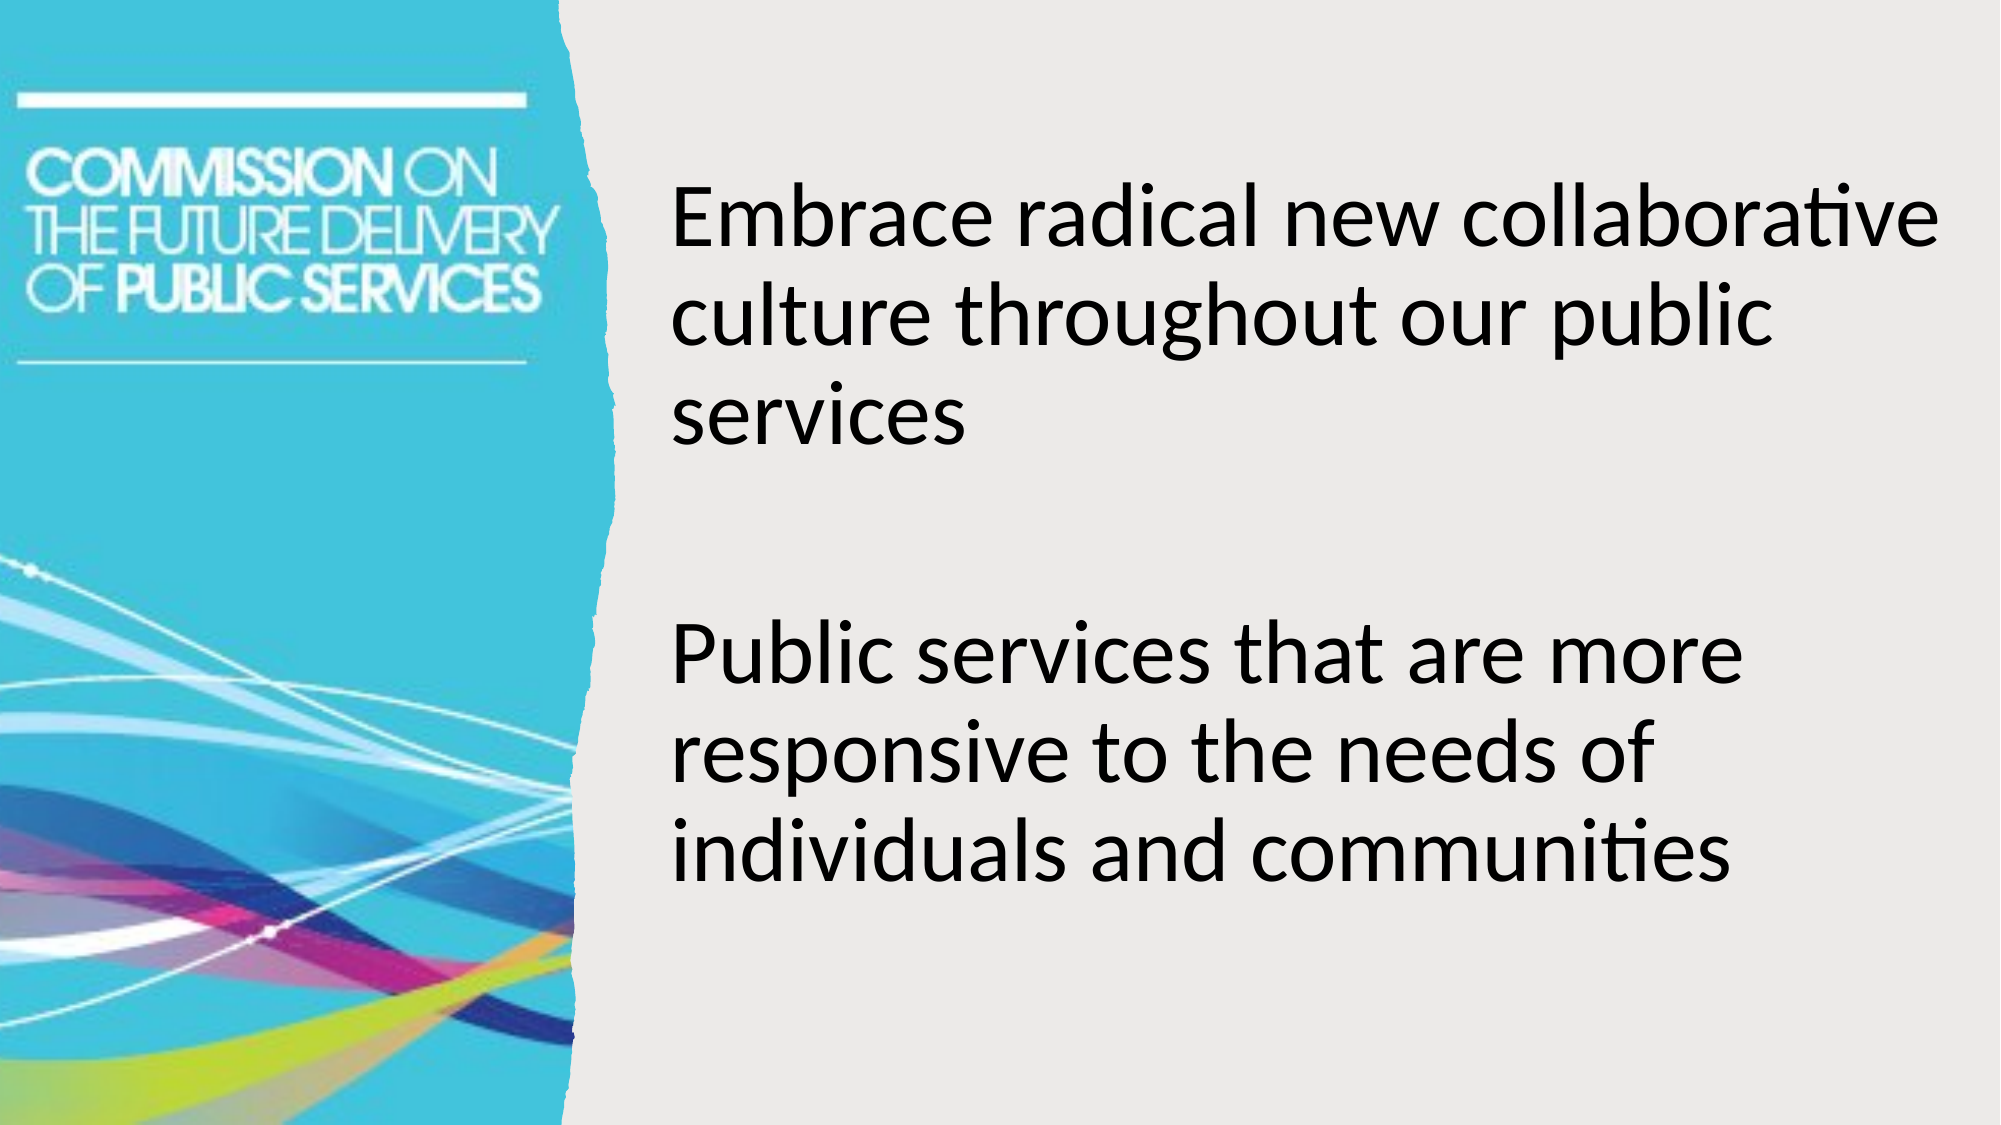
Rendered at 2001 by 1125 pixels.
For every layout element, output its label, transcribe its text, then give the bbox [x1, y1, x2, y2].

picture [0, 0, 616, 1125]
text_box [616, 0, 2000, 1125]
list Embrace radical new collaborative culture throughout our public services Public services that are more responsive to the needs of individuals and communities [655, 159, 1961, 1031]
